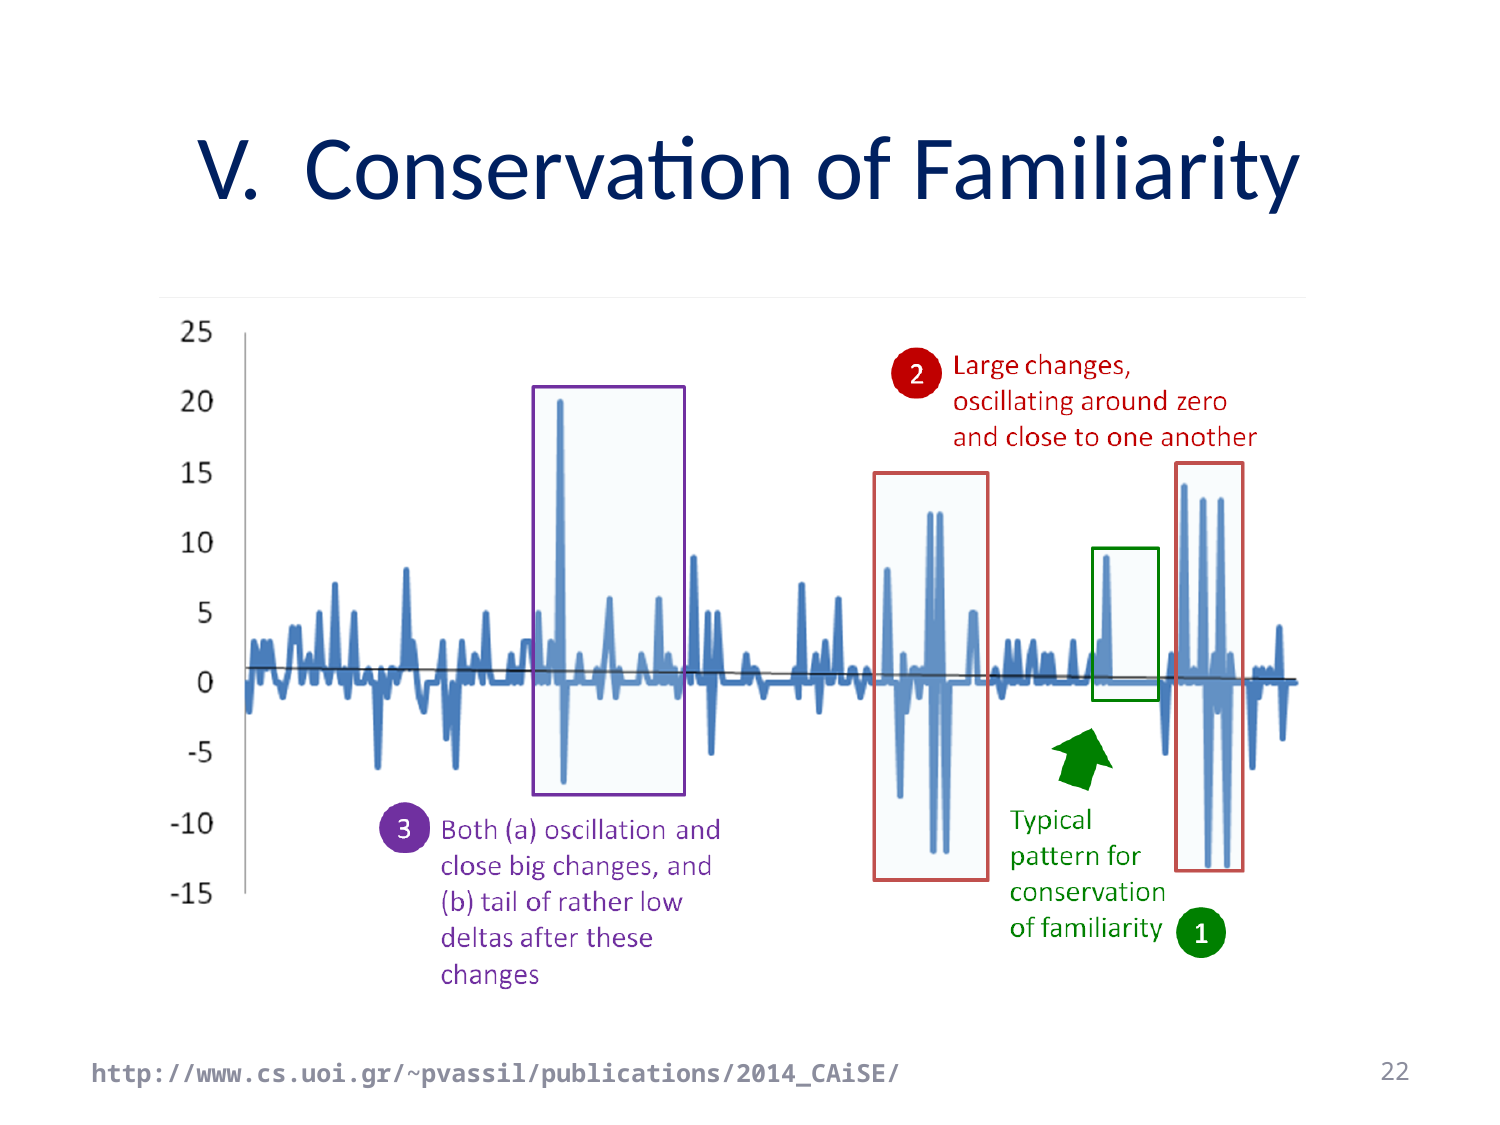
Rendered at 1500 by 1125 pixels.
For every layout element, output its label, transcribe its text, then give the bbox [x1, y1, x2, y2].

footer http://www.cs.uoi.gr/~pvassil/publications/2014_CAiSE/ [76, 1042, 988, 1103]
picture [158, 297, 1306, 1000]
slide_number 22 [1074, 1042, 1425, 1103]
title V. Conservation of Familiarity [75, 45, 1425, 233]
